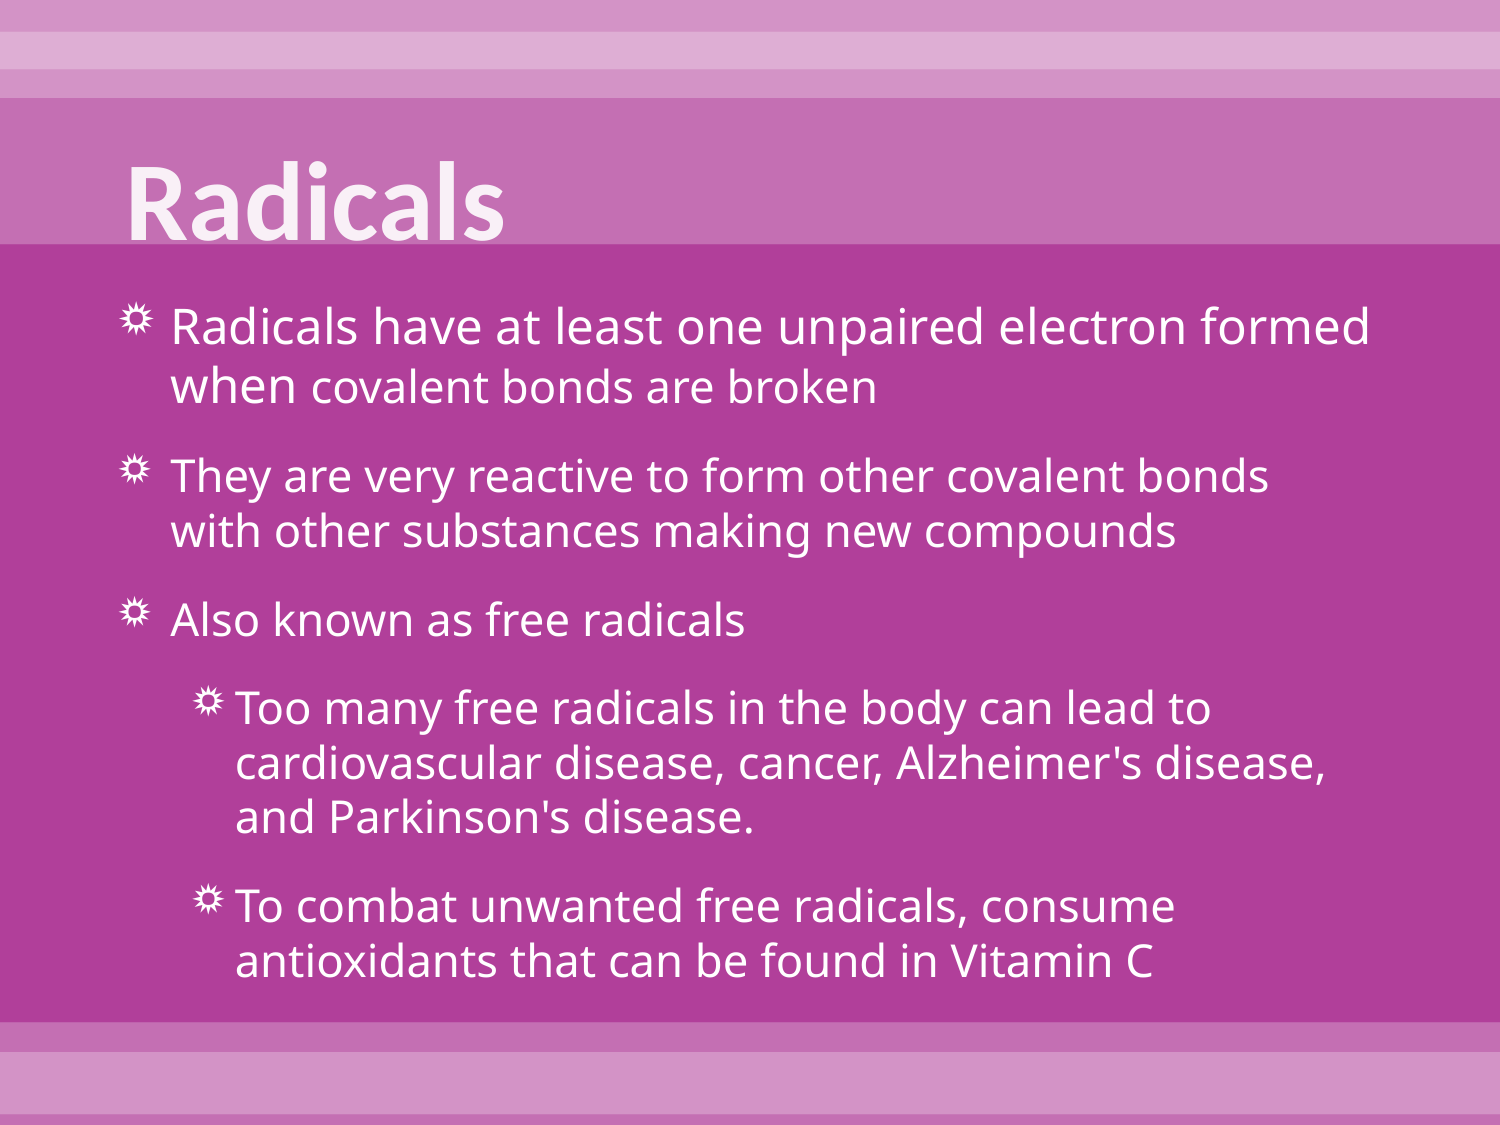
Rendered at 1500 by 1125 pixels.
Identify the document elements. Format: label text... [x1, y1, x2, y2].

title Radicals [110, 30, 1390, 271]
picture [0, 0, 1500, 1125]
list Radicals have at least one unpaired electron formed when covalent bonds are broken They are very reactive to form other covalent bonds with other substances making new compounds Also known as free radicals Too many free radicals in the body can lead to cardiovascular disease, cancer, Alzheimer's disease, and Parkinson's disease. To combat unwanted free radicals, consume antioxidants that can be found in Vitamin C [99, 287, 1388, 1000]
